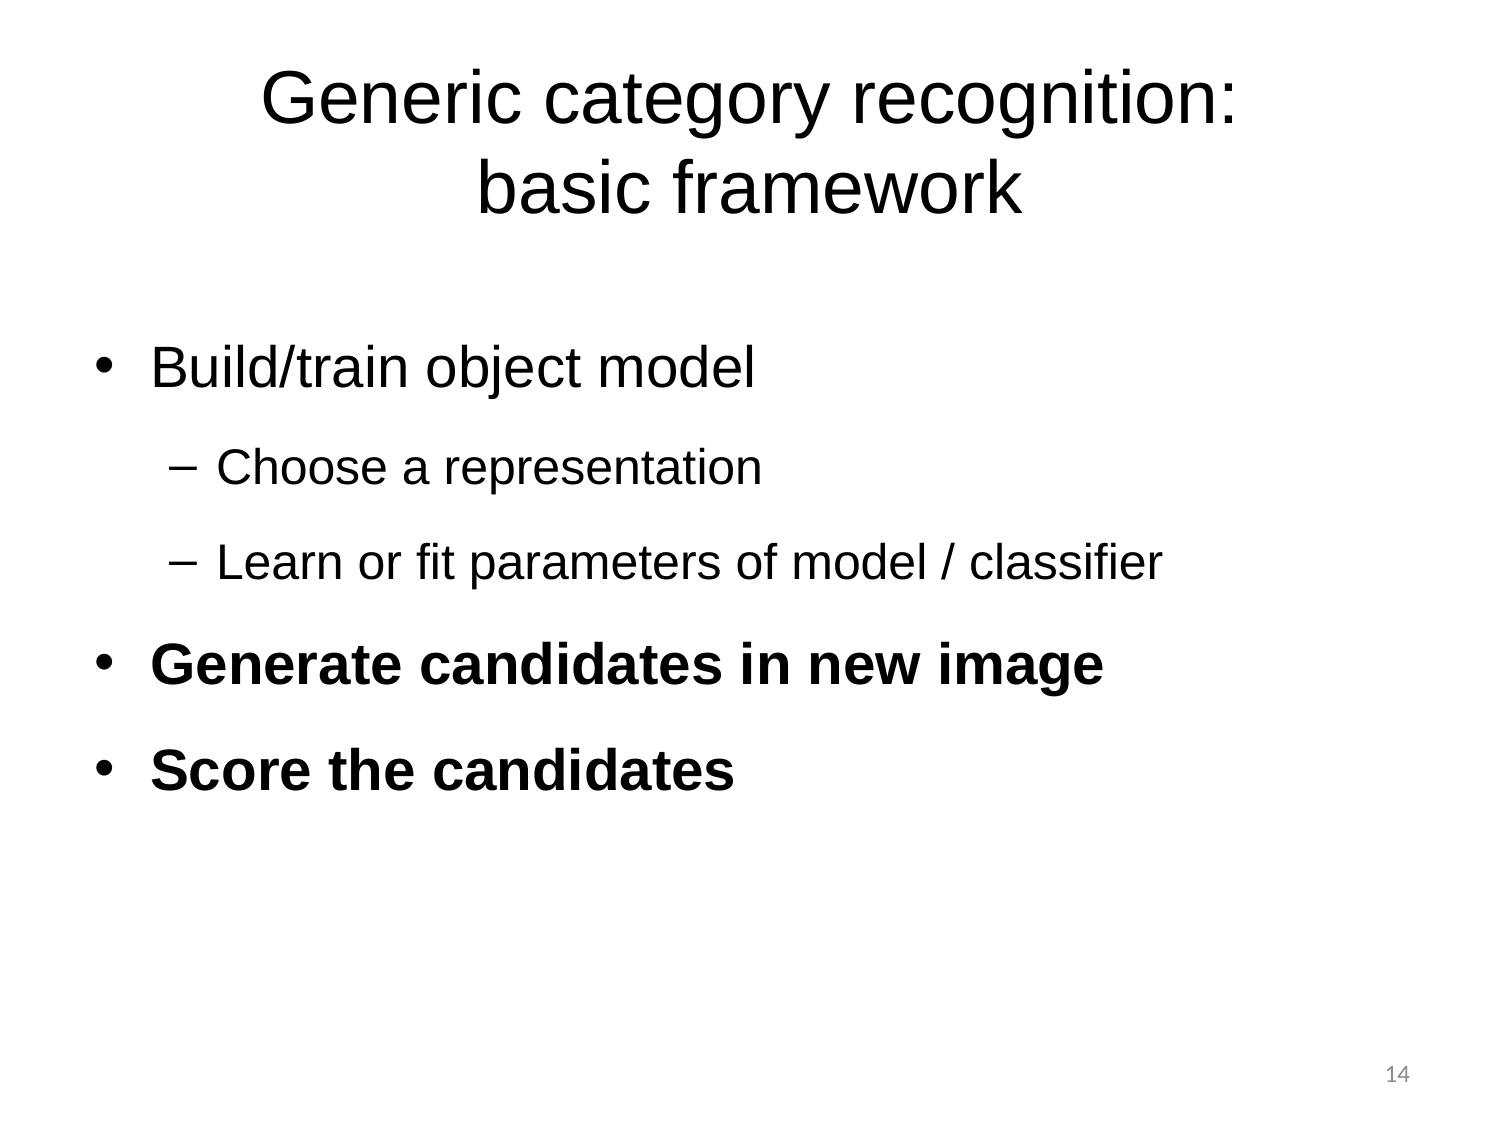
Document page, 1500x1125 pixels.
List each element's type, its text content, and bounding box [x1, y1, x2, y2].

list Build/train object model Choose a representation Learn or fit parameters of model / classifier Generate candidates in new image Score the candidates [79, 322, 1430, 1065]
slide_number 14 [1074, 1042, 1425, 1103]
title Generic category recognition: basic framework [75, 45, 1425, 233]
